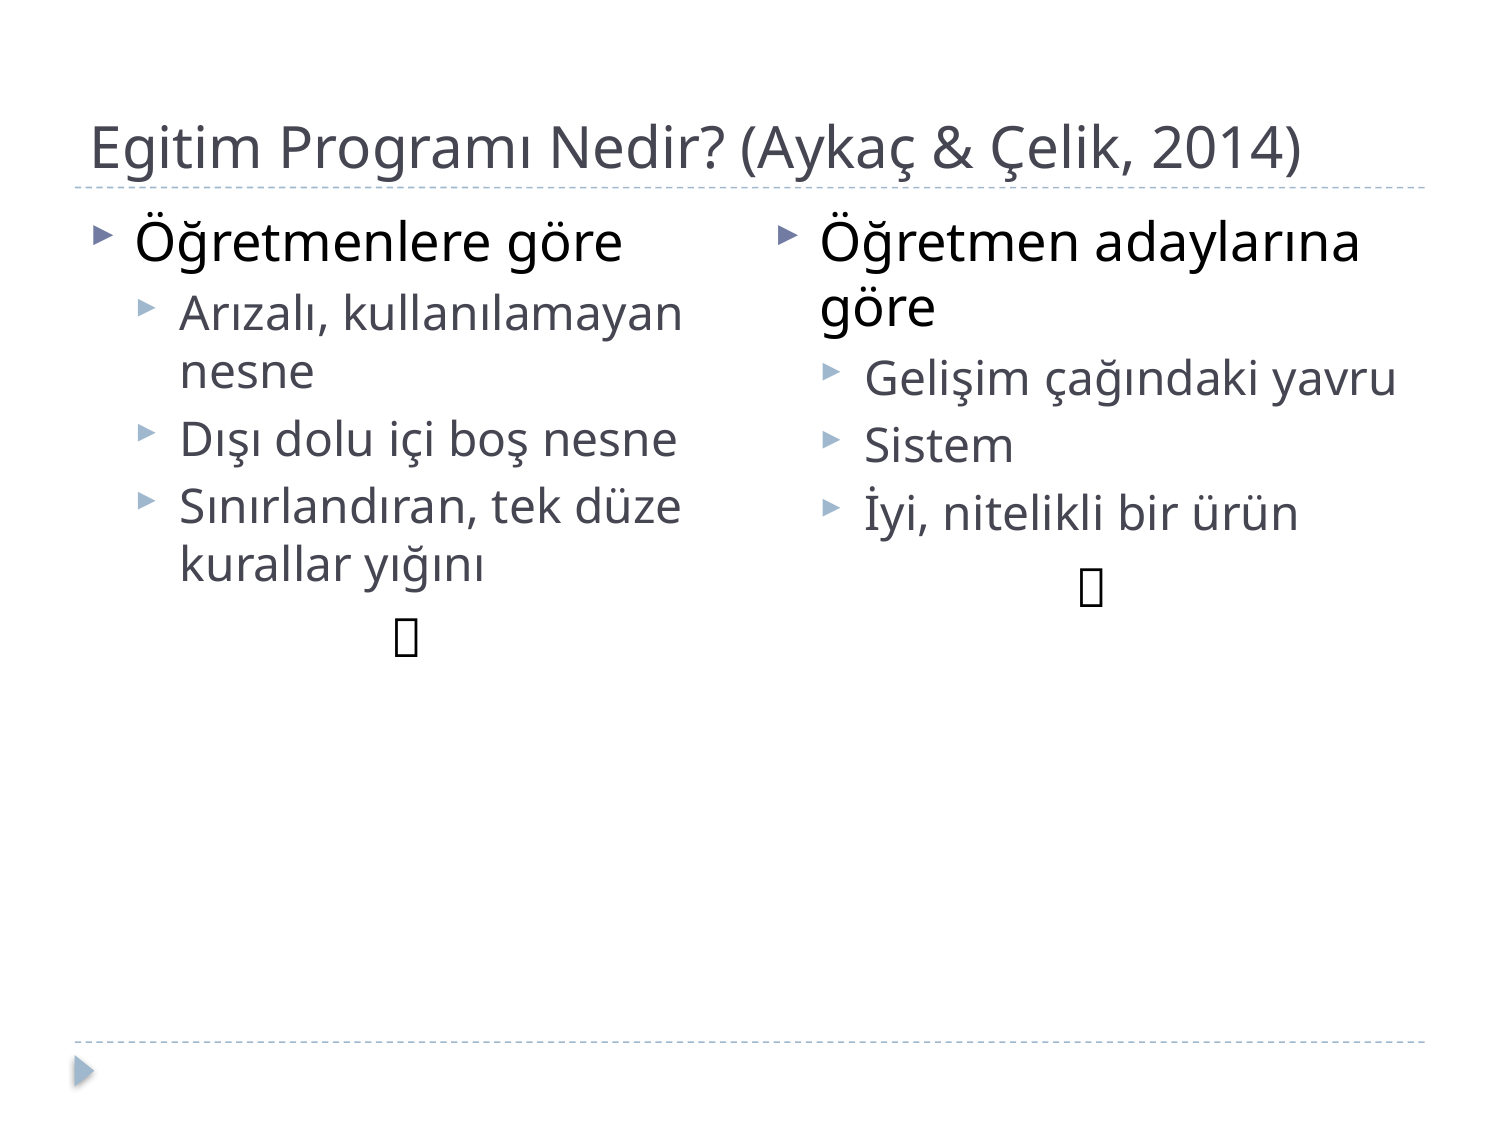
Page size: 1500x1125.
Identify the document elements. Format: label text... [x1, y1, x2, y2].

title Egitim Programı Nedir? (Aykaç & Çelik, 2014) [75, 37, 1425, 188]
list Öğretmen adaylarına göre Gelişim çağındaki yavru Sistem İyi, nitelikli bir ürün  [759, 199, 1423, 1010]
list Öğretmenlere göre Arızalı, kullanılamayan nesne Dışı dolu içi boş nesne Sınırlandıran, tek düze kurallar yığını  [75, 200, 738, 1010]
